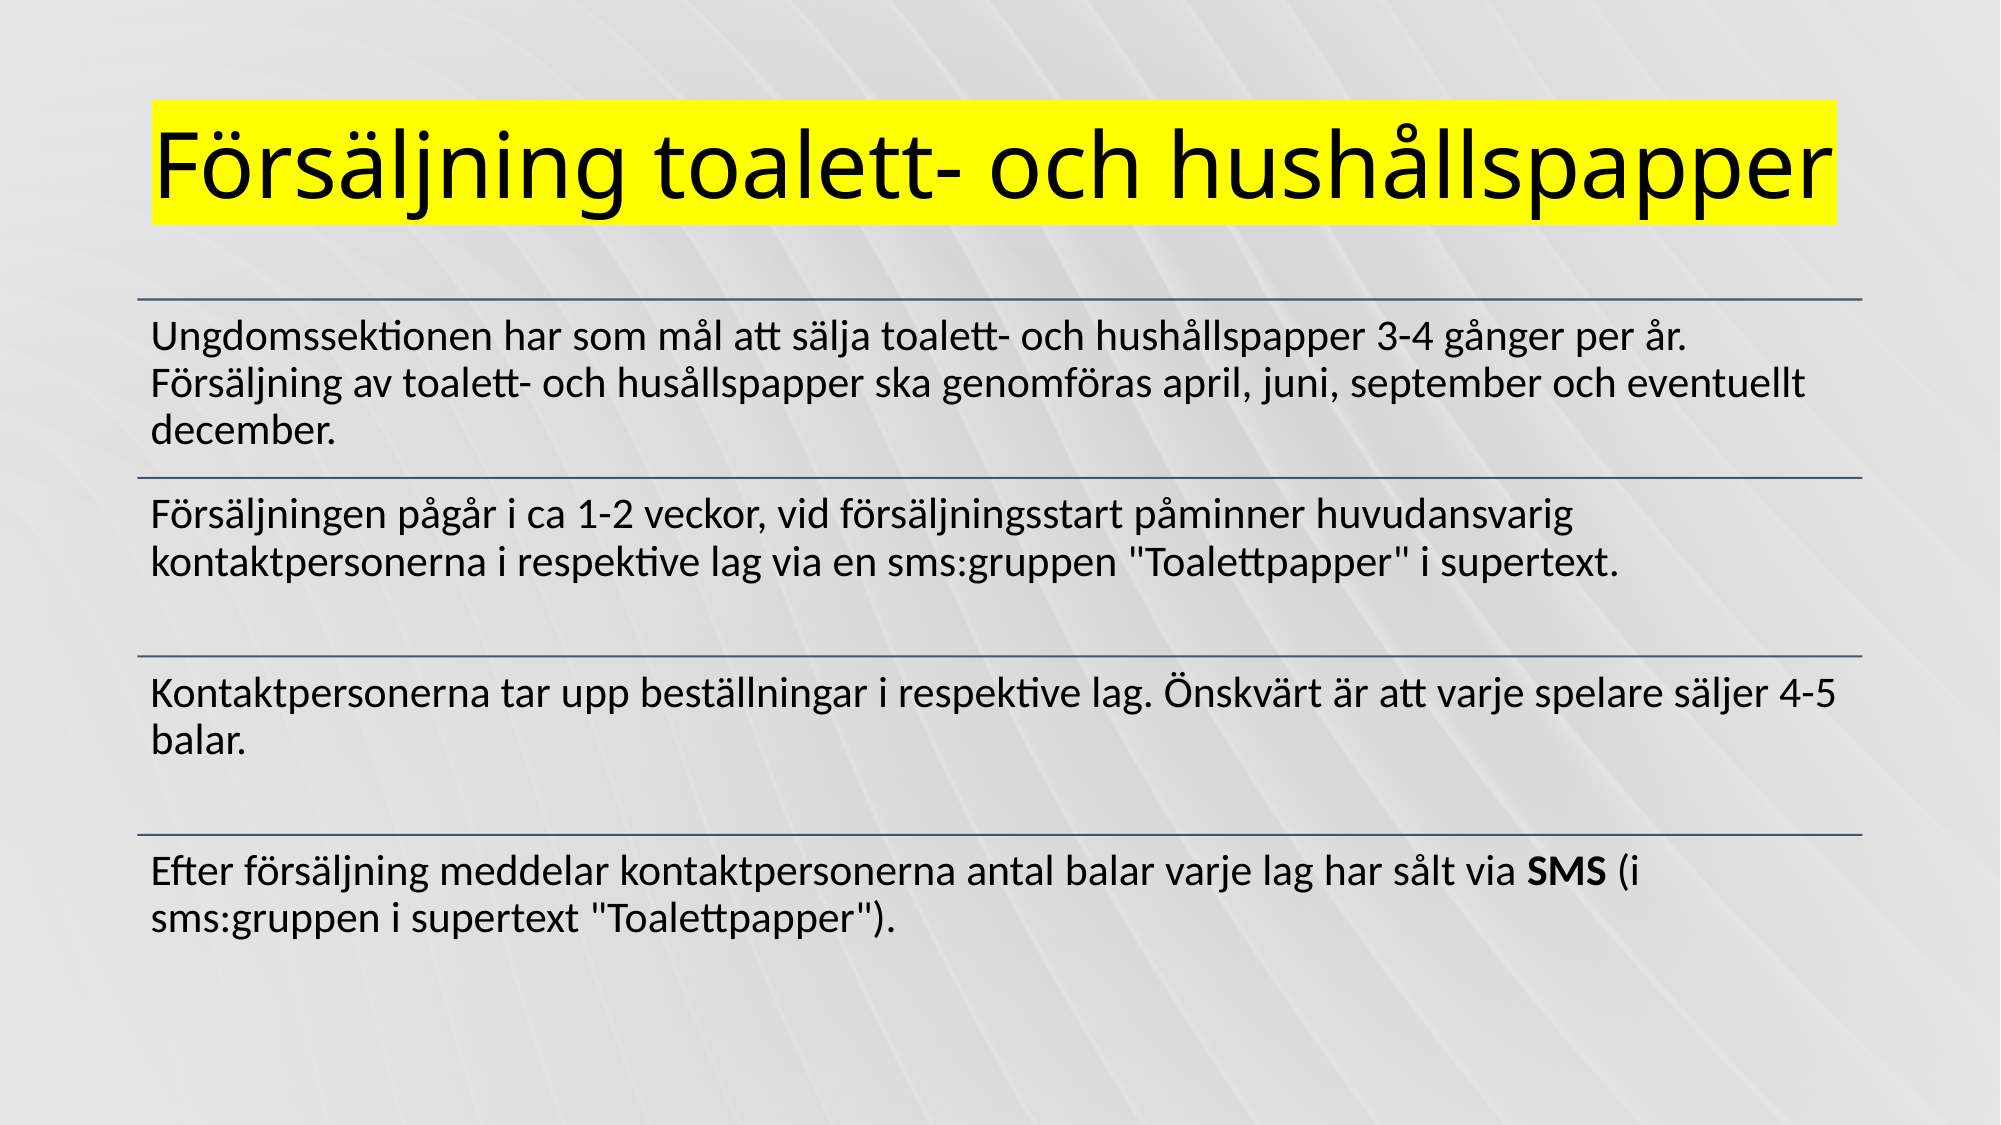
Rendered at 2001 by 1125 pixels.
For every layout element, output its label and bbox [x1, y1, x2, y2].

picture [0, 0, 2000, 1125]
list [137, 299, 1863, 1014]
